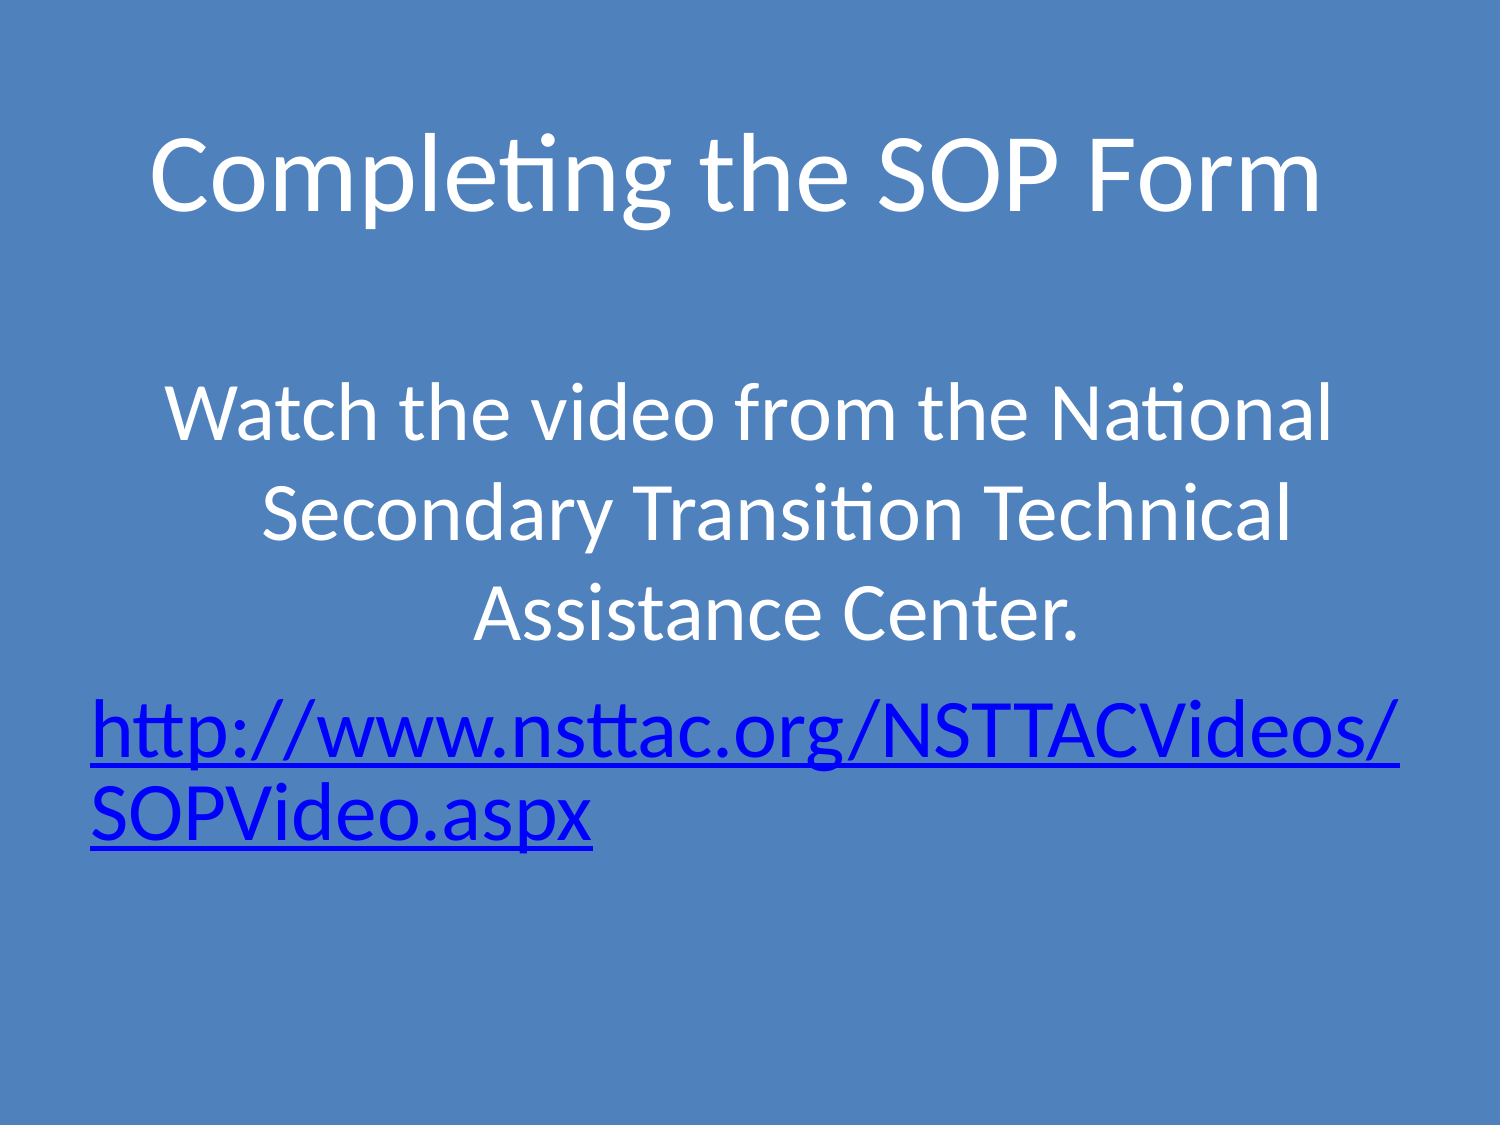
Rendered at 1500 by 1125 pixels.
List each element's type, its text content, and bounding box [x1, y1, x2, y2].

list Watch the video from the National Secondary Transition Technical Assistance Center. http://www.nsttac.org/NSTTACVideos/SOPVideo.aspx [75, 350, 1425, 1038]
title Completing the SOP Form [50, 45, 1425, 288]
